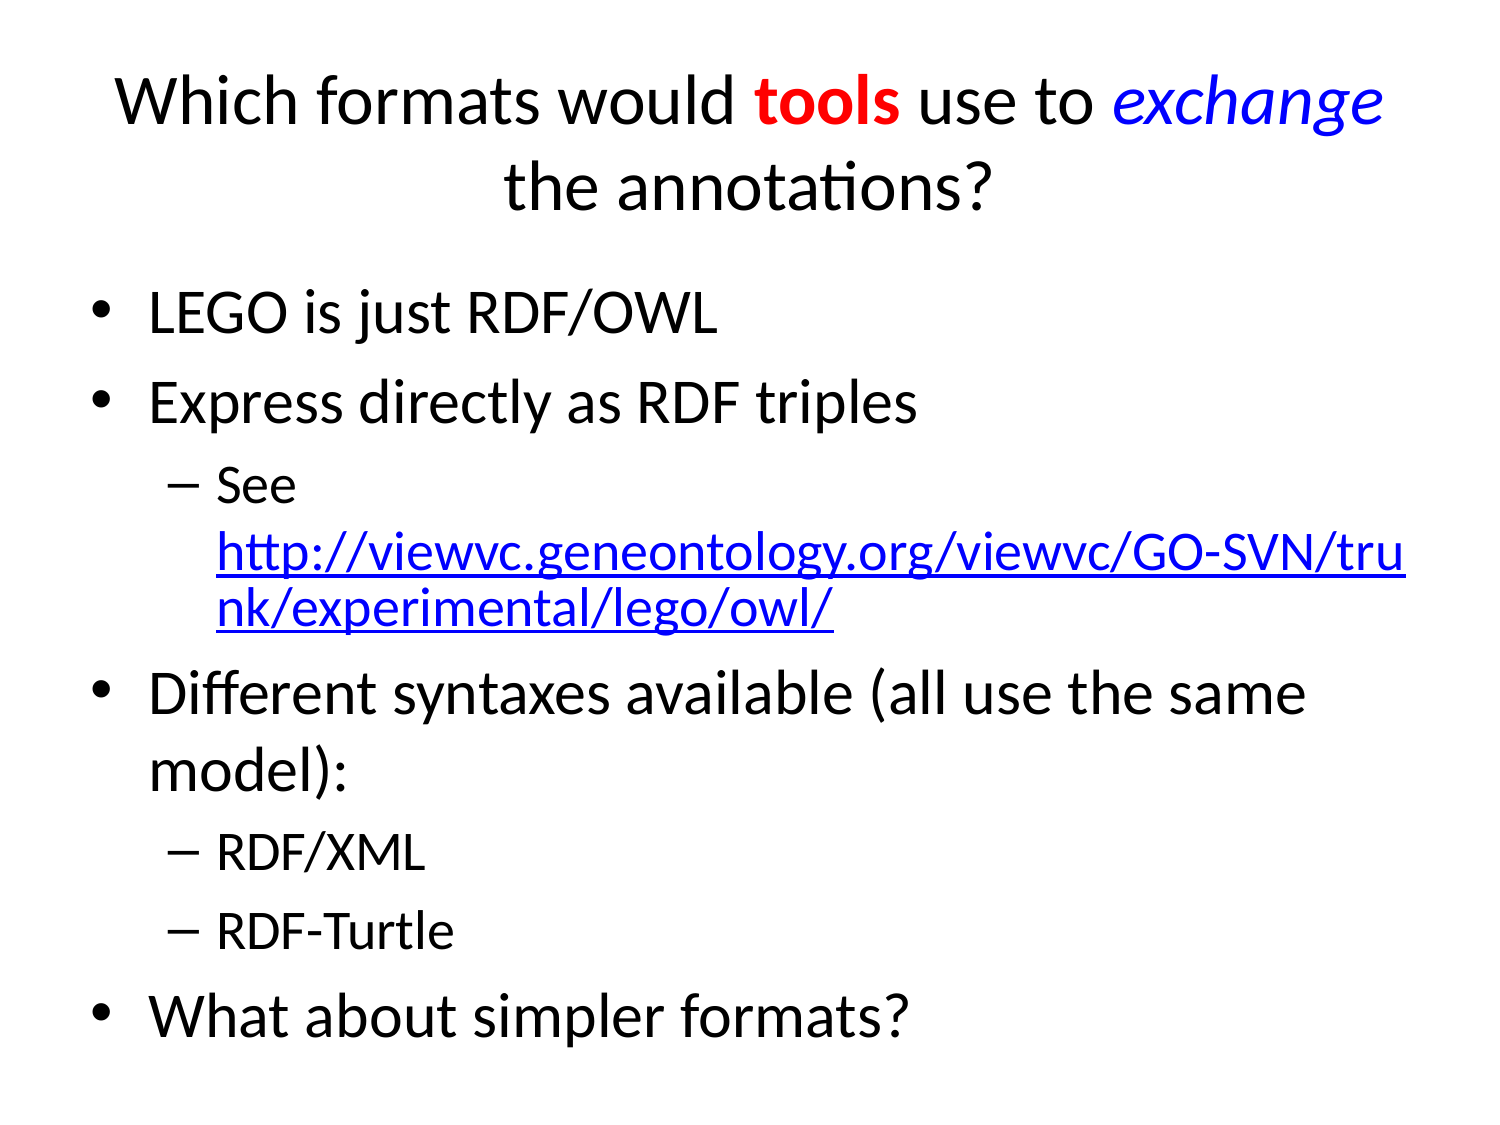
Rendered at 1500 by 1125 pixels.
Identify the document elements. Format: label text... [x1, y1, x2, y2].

title Which formats would tools use to exchange the annotations? [75, 45, 1425, 233]
list LEGO is just RDF/OWL Express directly as RDF triples See http://viewvc.geneontology.org/viewvc/GO-SVN/trunk/experimental/lego/owl/ Different syntaxes available (all use the same model): RDF/XML RDF-Turtle What about simpler formats? [75, 262, 1425, 1005]
